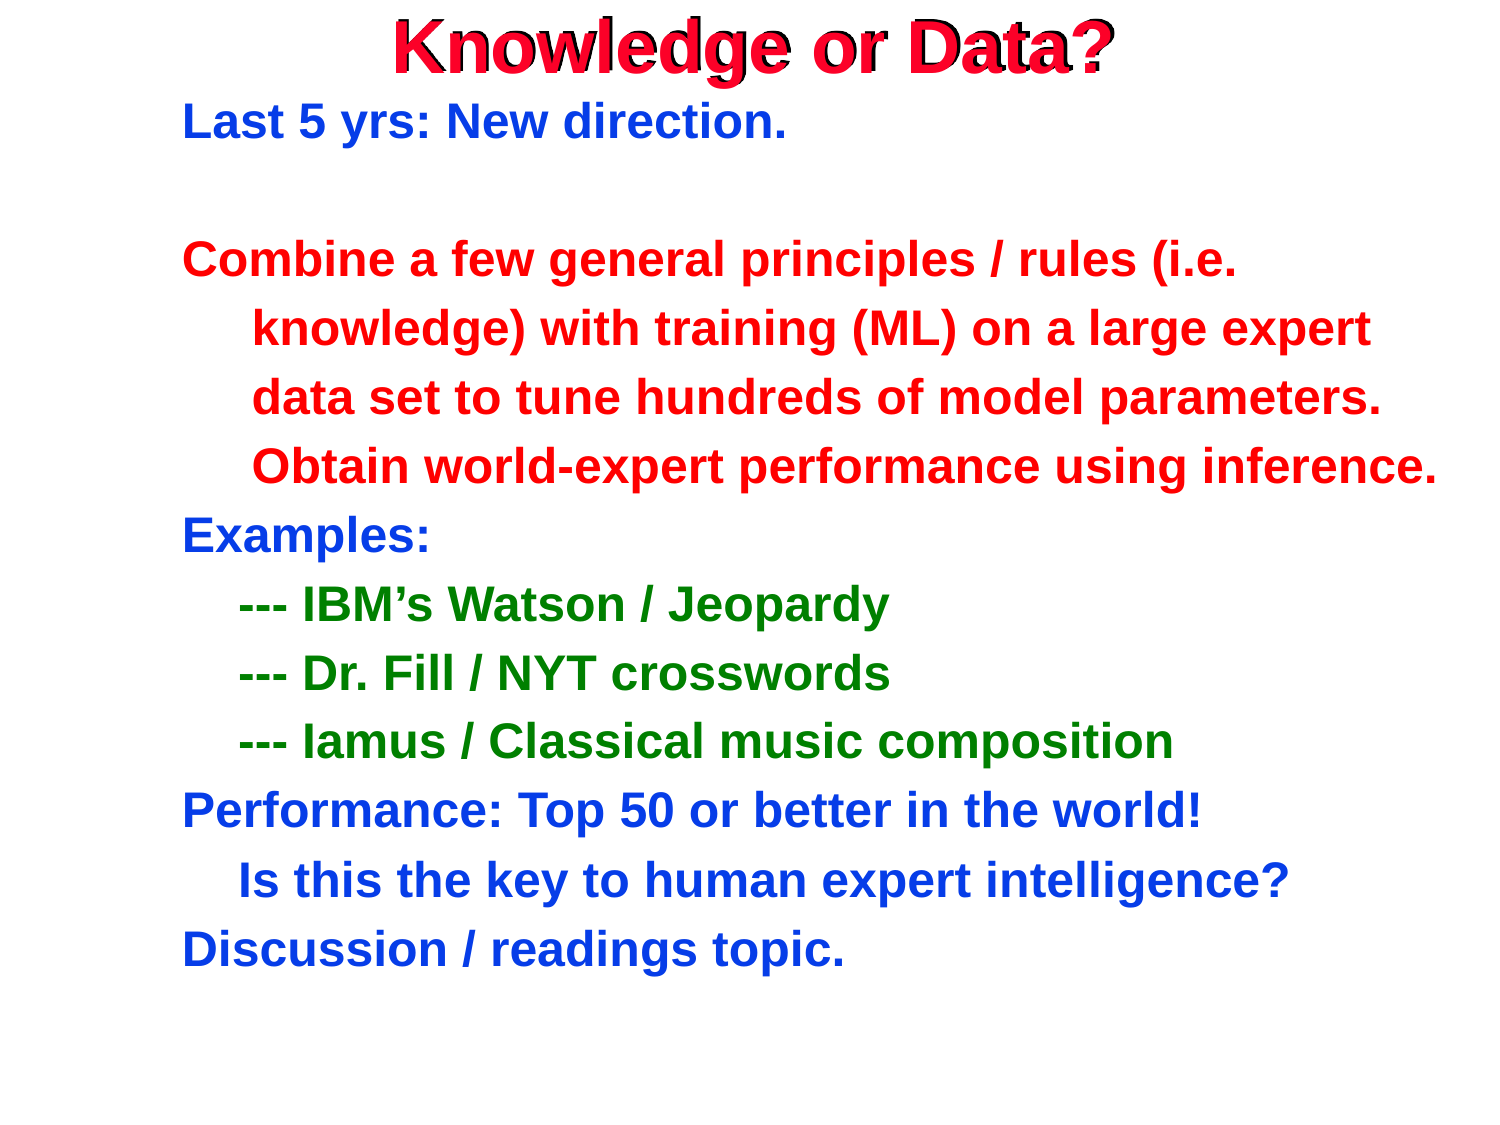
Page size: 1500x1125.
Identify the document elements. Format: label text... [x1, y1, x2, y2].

title Knowledge or Data? [163, 0, 1344, 124]
list Last 5 yrs: New direction. Combine a few general principles / rules (i.e. knowledge) with training (ML) on a large expert data set to tune hundreds of model parameters. Obtain world-expert performance using inference. Examples: --- IBM’s Watson / Jeopardy --- Dr. Fill / NYT crosswords --- Iamus / Classical music composition Performance: Top 50 or better in the world! Is this the key to human expert intelligence? Discussion / readings topic. [166, 87, 1475, 1038]
